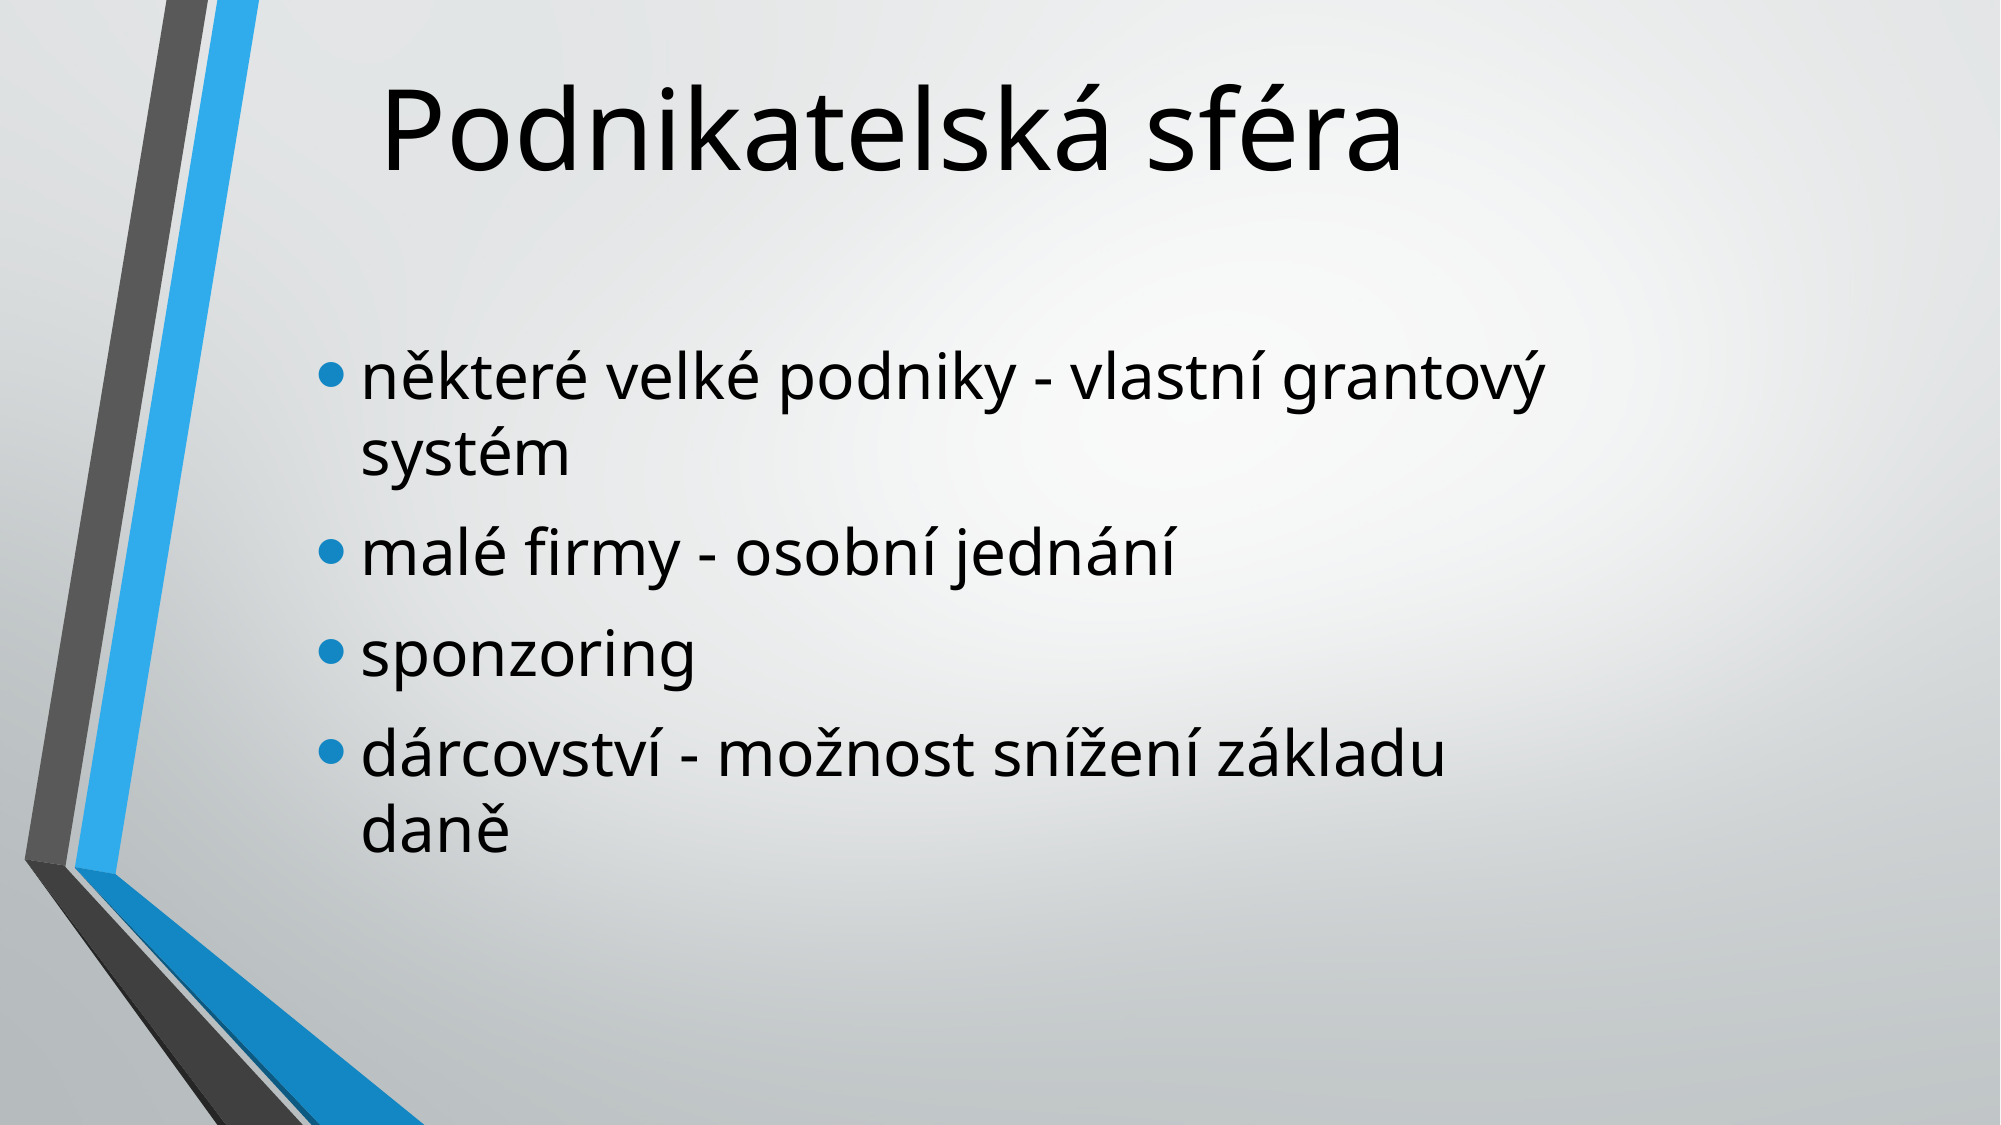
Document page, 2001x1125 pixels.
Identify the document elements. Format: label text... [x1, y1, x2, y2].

title Podnikatelská sféra [312, 50, 1475, 200]
list některé velké podniky - vlastní grantový systém malé firmy - osobní jednání sponzoring dárcovství - možnost snížení základu daně [300, 225, 1591, 875]
